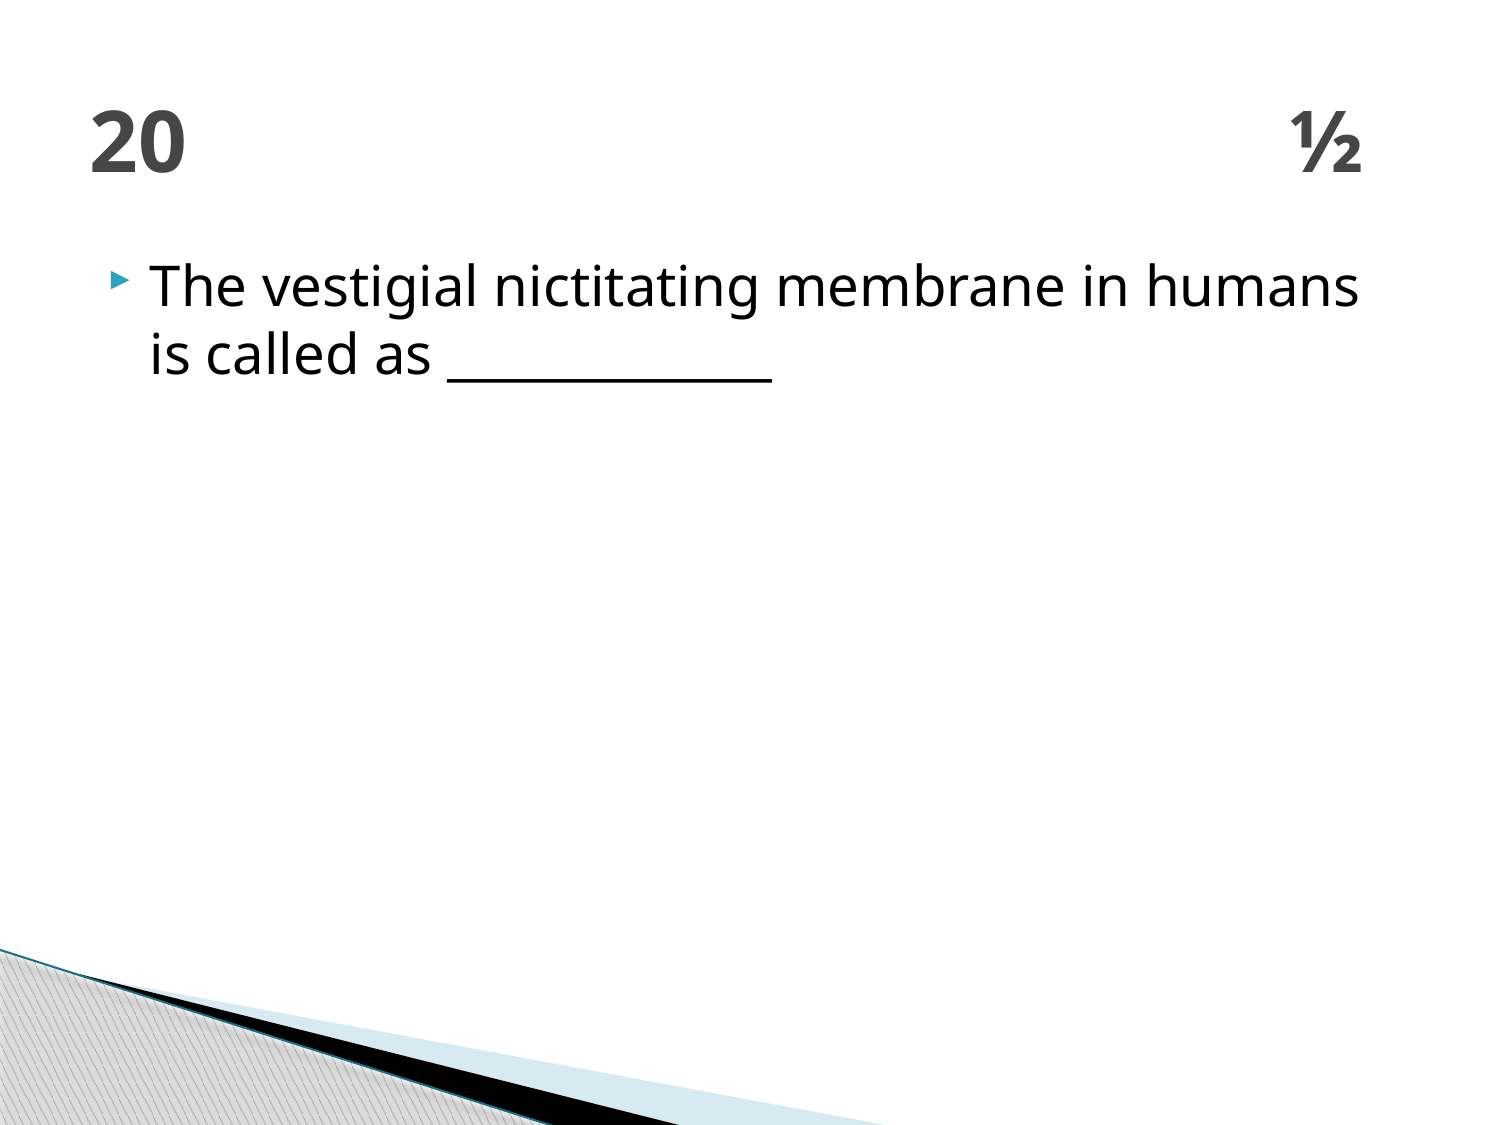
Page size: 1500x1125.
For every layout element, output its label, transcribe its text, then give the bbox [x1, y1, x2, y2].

title 20 ½ [75, 45, 1425, 233]
list The vestigial nictitating membrane in humans is called as _____________ [75, 243, 1425, 986]
